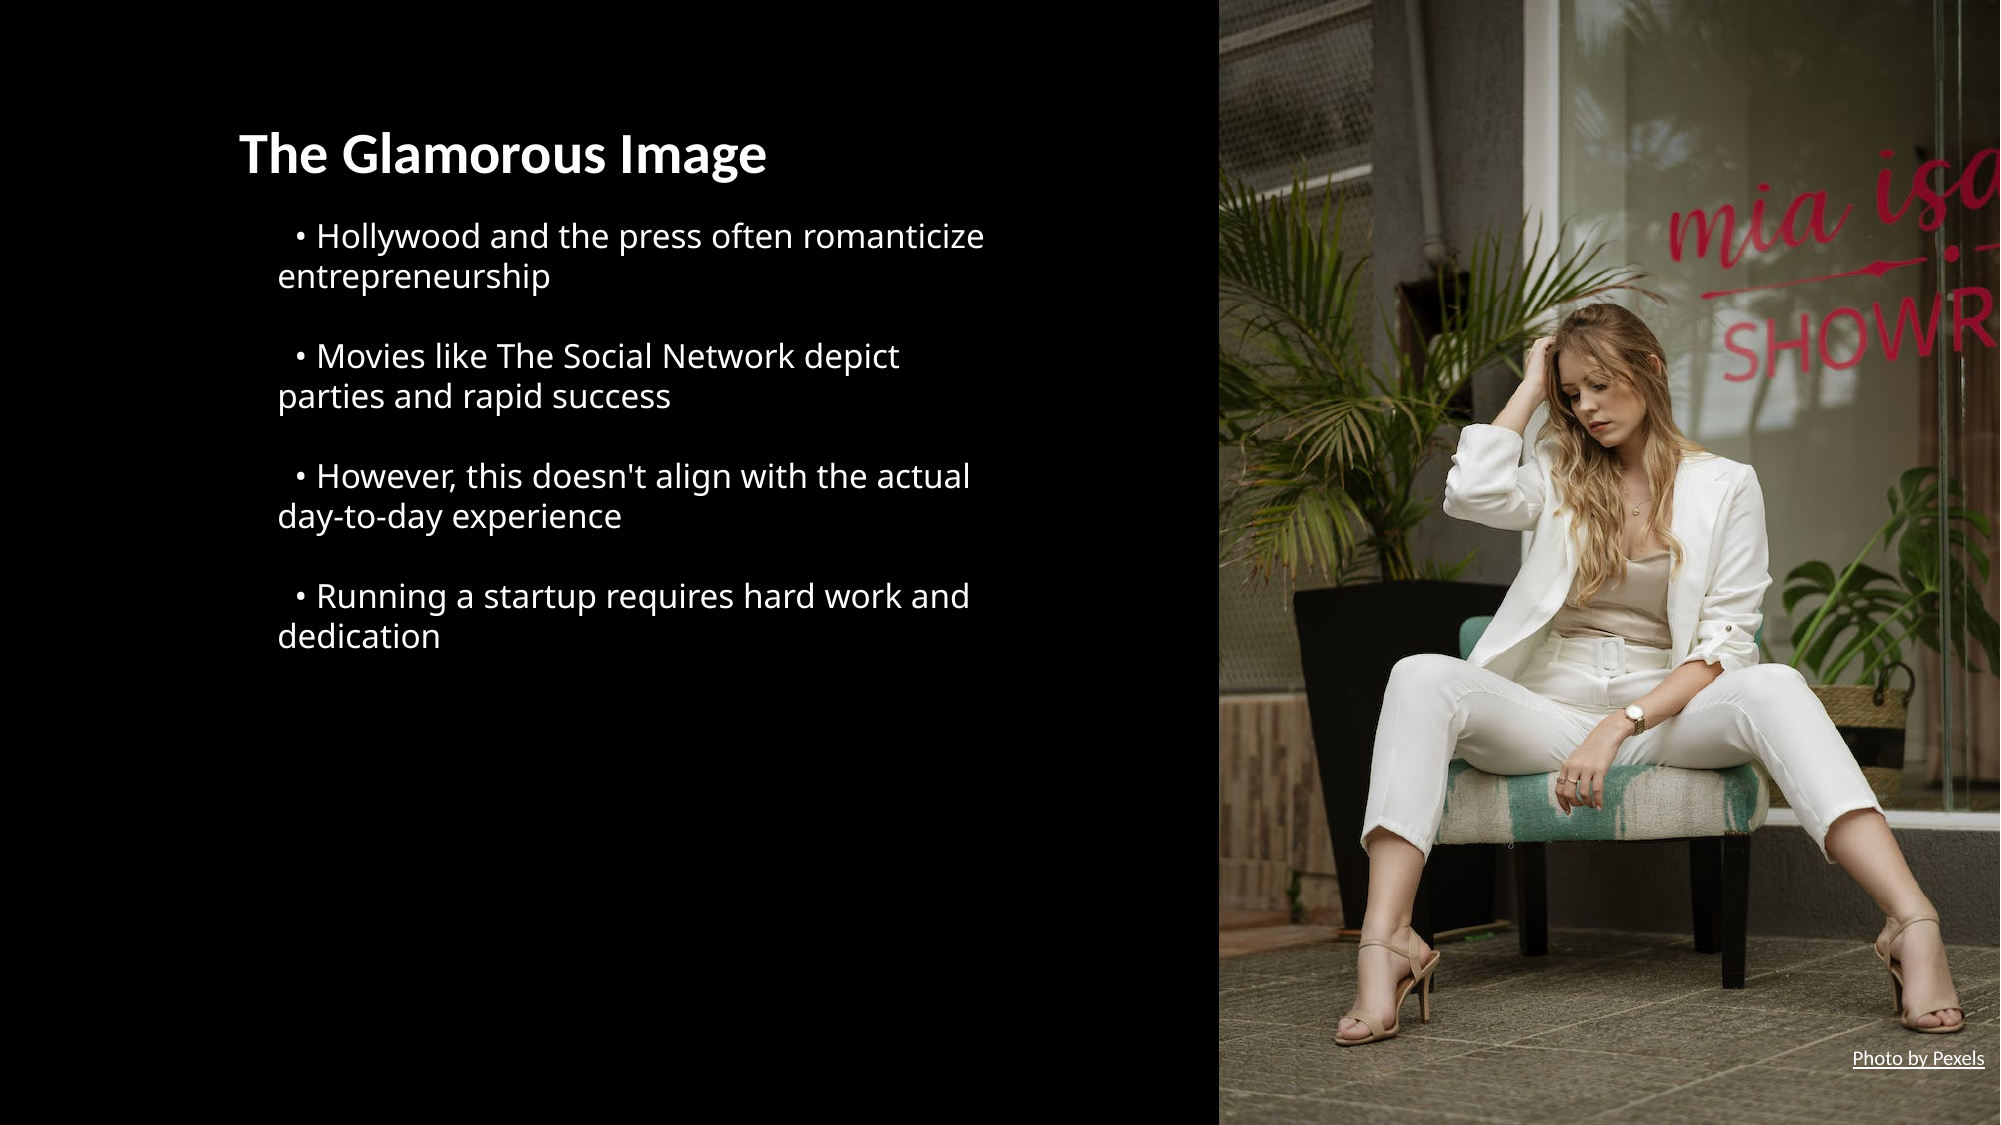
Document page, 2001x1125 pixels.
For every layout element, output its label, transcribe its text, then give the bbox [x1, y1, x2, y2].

text_box The Glamorous Image [225, 112, 1219, 188]
text_box • However, this doesn't align with the actual day-to-day experience [262, 457, 1013, 533]
text_box • Hollywood and the press often romanticize entrepreneurship [262, 217, 1013, 293]
text_box • Running a startup requires hard work and dedication [262, 577, 1013, 653]
text_box • Movies like The Social Network depict parties and rapid success [262, 337, 1013, 413]
picture [1219, 0, 2000, 1125]
